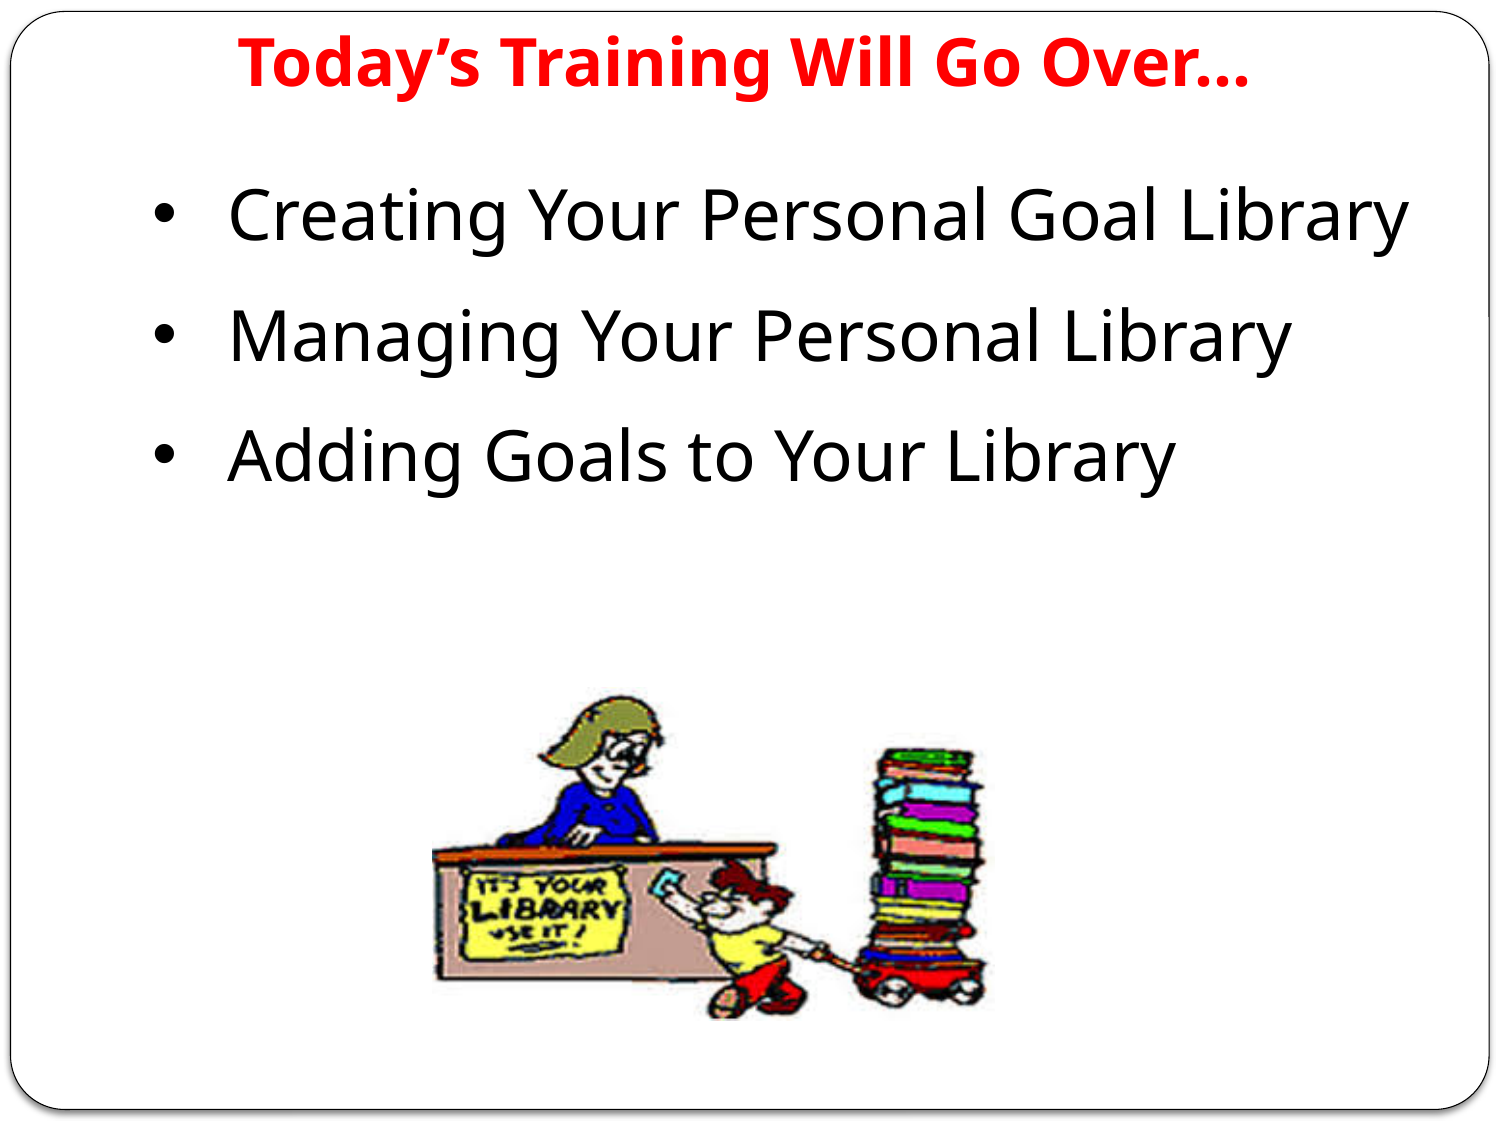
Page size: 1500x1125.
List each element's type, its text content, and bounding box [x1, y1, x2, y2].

text_box Creating Your Personal Goal Library Managing Your Personal Library Adding Goals to Your Library [62, 162, 1445, 588]
text_box Today’s Training Will Go Over… [184, 12, 1306, 108]
picture [432, 687, 995, 1021]
